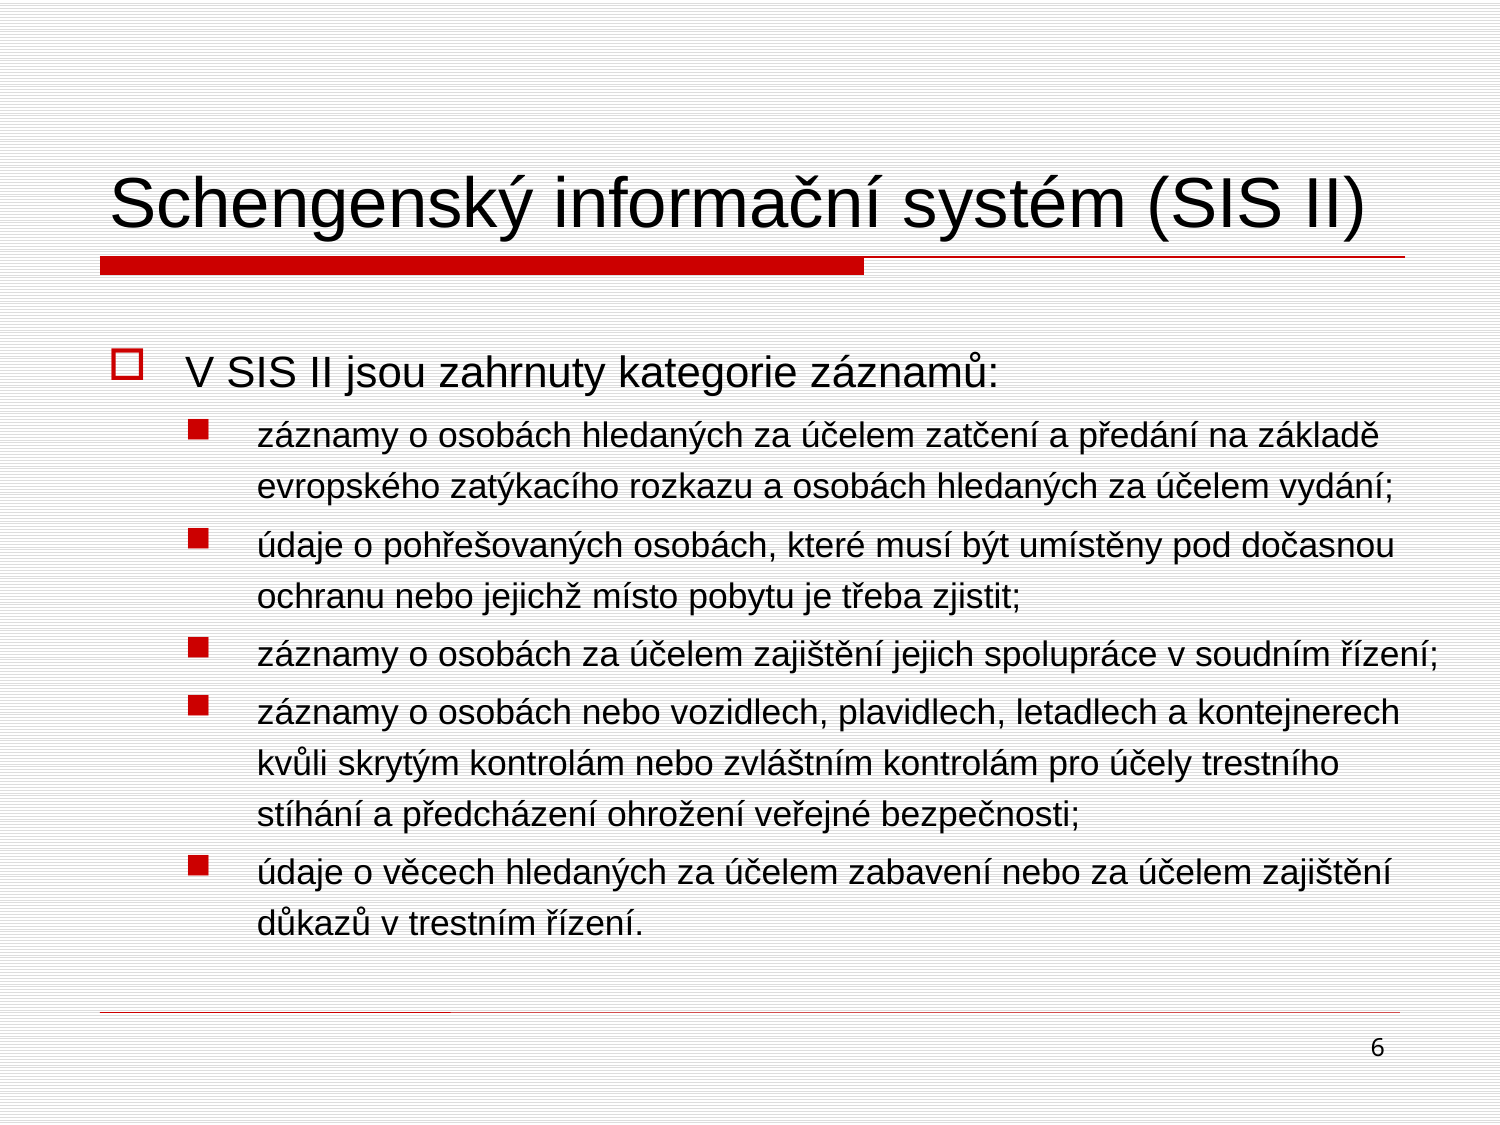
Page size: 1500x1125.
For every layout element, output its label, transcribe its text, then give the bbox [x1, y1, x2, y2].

list V SIS II jsou zahrnuty kategorie záznamů: záznamy o osobách hledaných za účelem zatčení a předání na základě evropského zatýkacího rozkazu a osobách hledaných za účelem vydání; údaje o pohřešovaných osobách, které musí být umístěny pod dočasnou ochranu nebo jejichž místo pobytu je třeba zjistit; záznamy o osobách za účelem zajištění jejich spolupráce v soudním řízení; záznamy o osobách nebo vozidlech, plavidlech, letadlech a kontejnerech kvůli skrytým kontrolám nebo zvláštním kontrolám pro účely trestního stíhání a předcházení ohrožení veřejné bezpečnosti; údaje o věcech hledaných za účelem zabavení nebo za účelem zajištění důkazů v trestním řízení. [92, 326, 1460, 1000]
title Schengenský informační systém (SIS II) [93, 49, 1407, 250]
slide_number 6 [1074, 1024, 1401, 1103]
